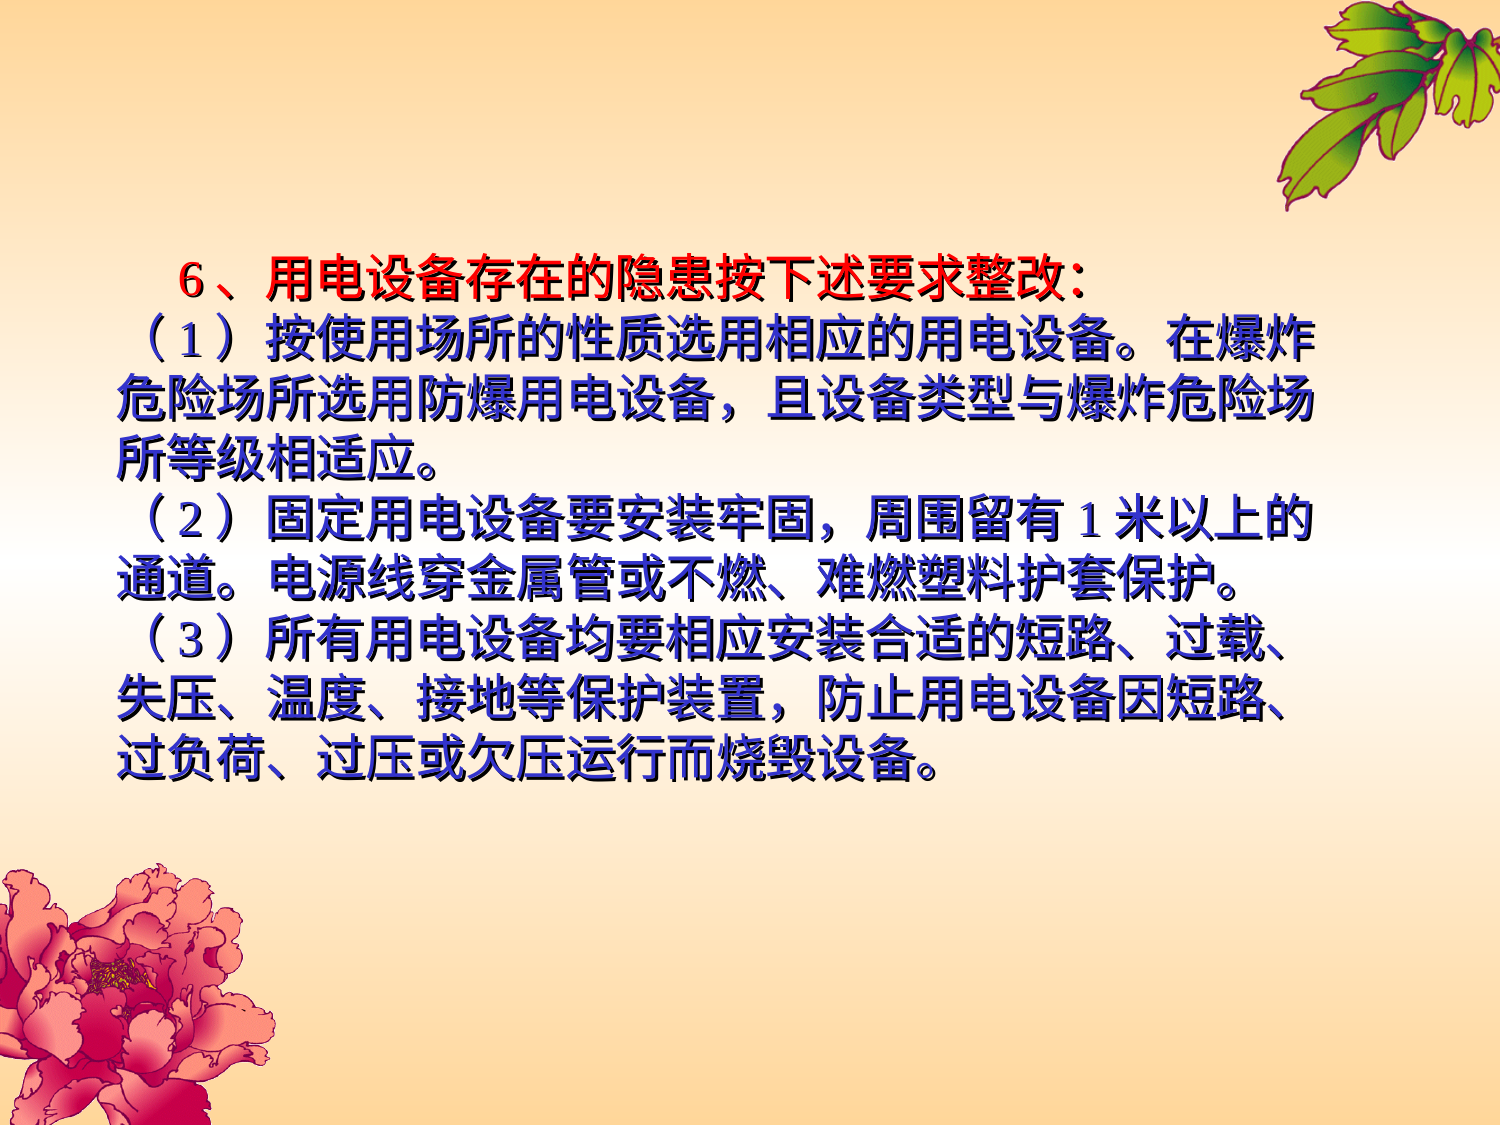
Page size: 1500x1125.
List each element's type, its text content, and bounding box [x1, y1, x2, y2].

picture [0, 860, 278, 1125]
picture [1275, 0, 1500, 214]
title 6、用电设备存在的隐患按下述要求整改： （1）按使用场所的性质选用相应的用电设备。在爆炸危险场所选用防爆用电设备，且设备类型与爆炸危险场所等级相适应。 （2）固定用电设备要安装牢固，周围留有1米以上的通道。电源线穿金属管或不燃、难燃塑料护套保护。 （3）所有用电设备均要相应安装合适的短路、过载、失压、温度、接地等保护装置，防止用电设备因短路、过负荷、过压或欠压运行而烧毁设备。 [100, 350, 1353, 681]
